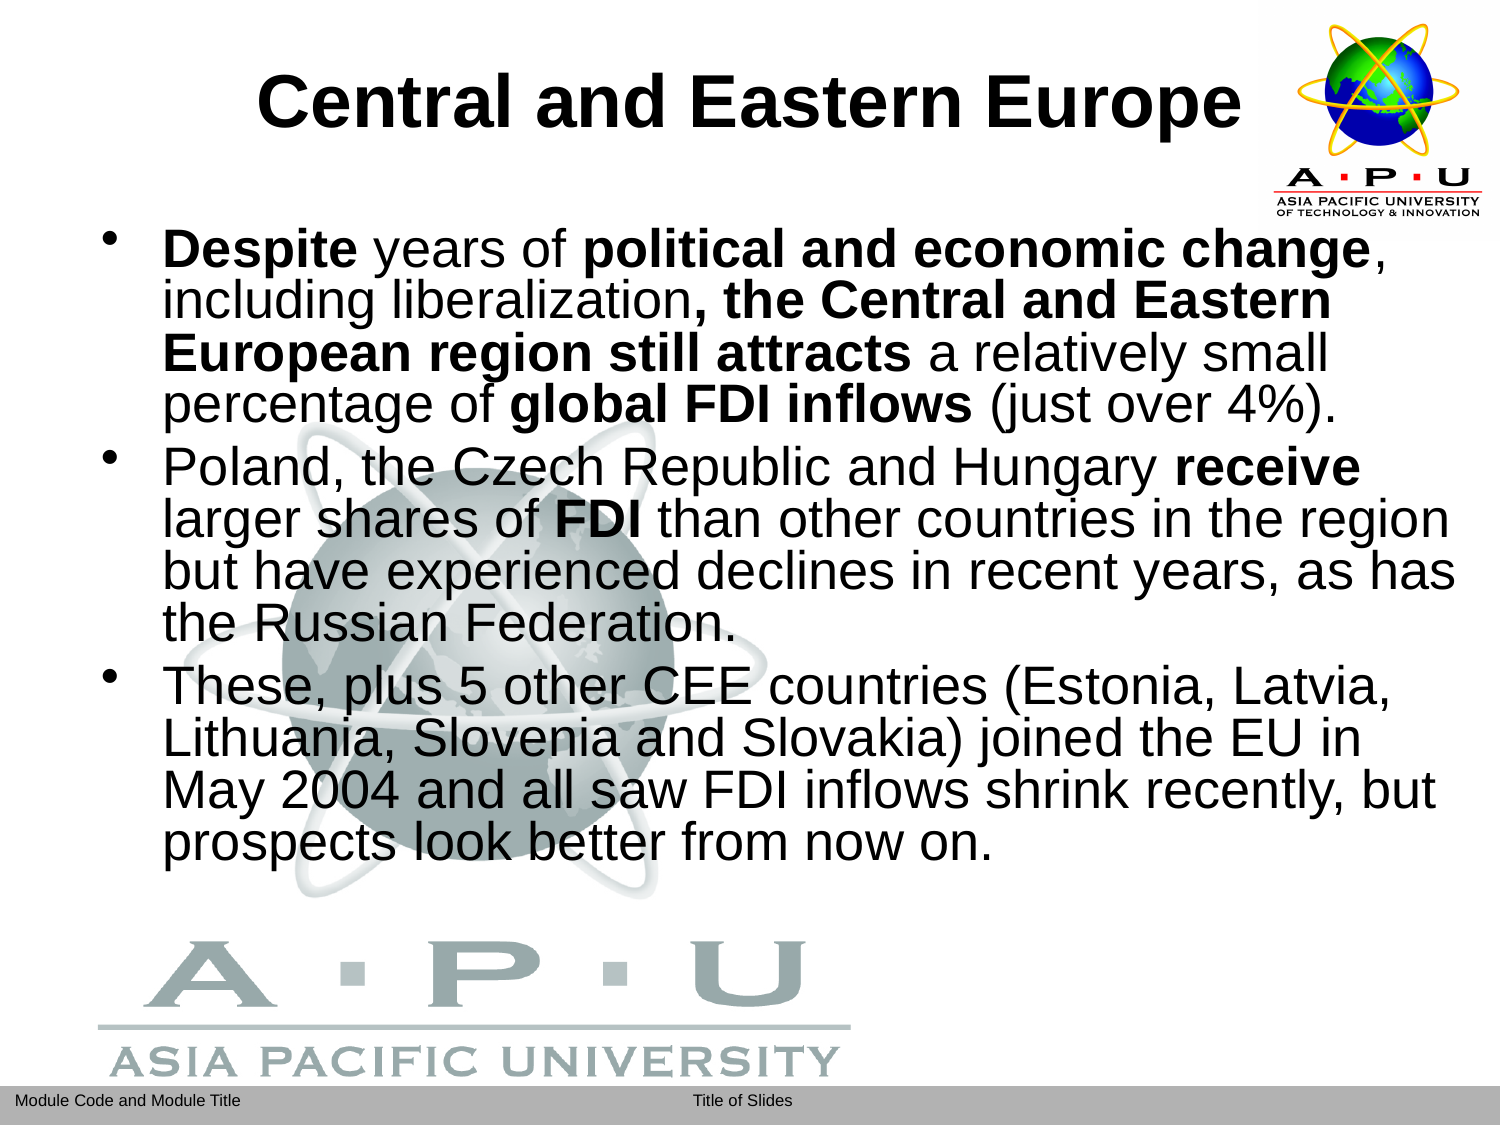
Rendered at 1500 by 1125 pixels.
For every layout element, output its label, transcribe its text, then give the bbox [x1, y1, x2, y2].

picture [1258, 0, 1500, 241]
list Despite years of political and economic change, including liberalization, the Central and Eastern European region still attracts a relatively small percentage of global FDI inflows (just over 4%). Poland, the Czech Republic and Hungary receive larger shares of FDI than other countries in the region but have experienced declines in recent years, as has the Russian Federation. These, plus 5 other CEE countries (Estonia, Latvia, Lithuania, Slovenia and Slovakia) joined the EU in May 2004 and all saw FDI inflows shrink recently, but prospects look better from now on. [85, 217, 1476, 885]
title Central and Eastern Europe [24, 44, 1476, 150]
